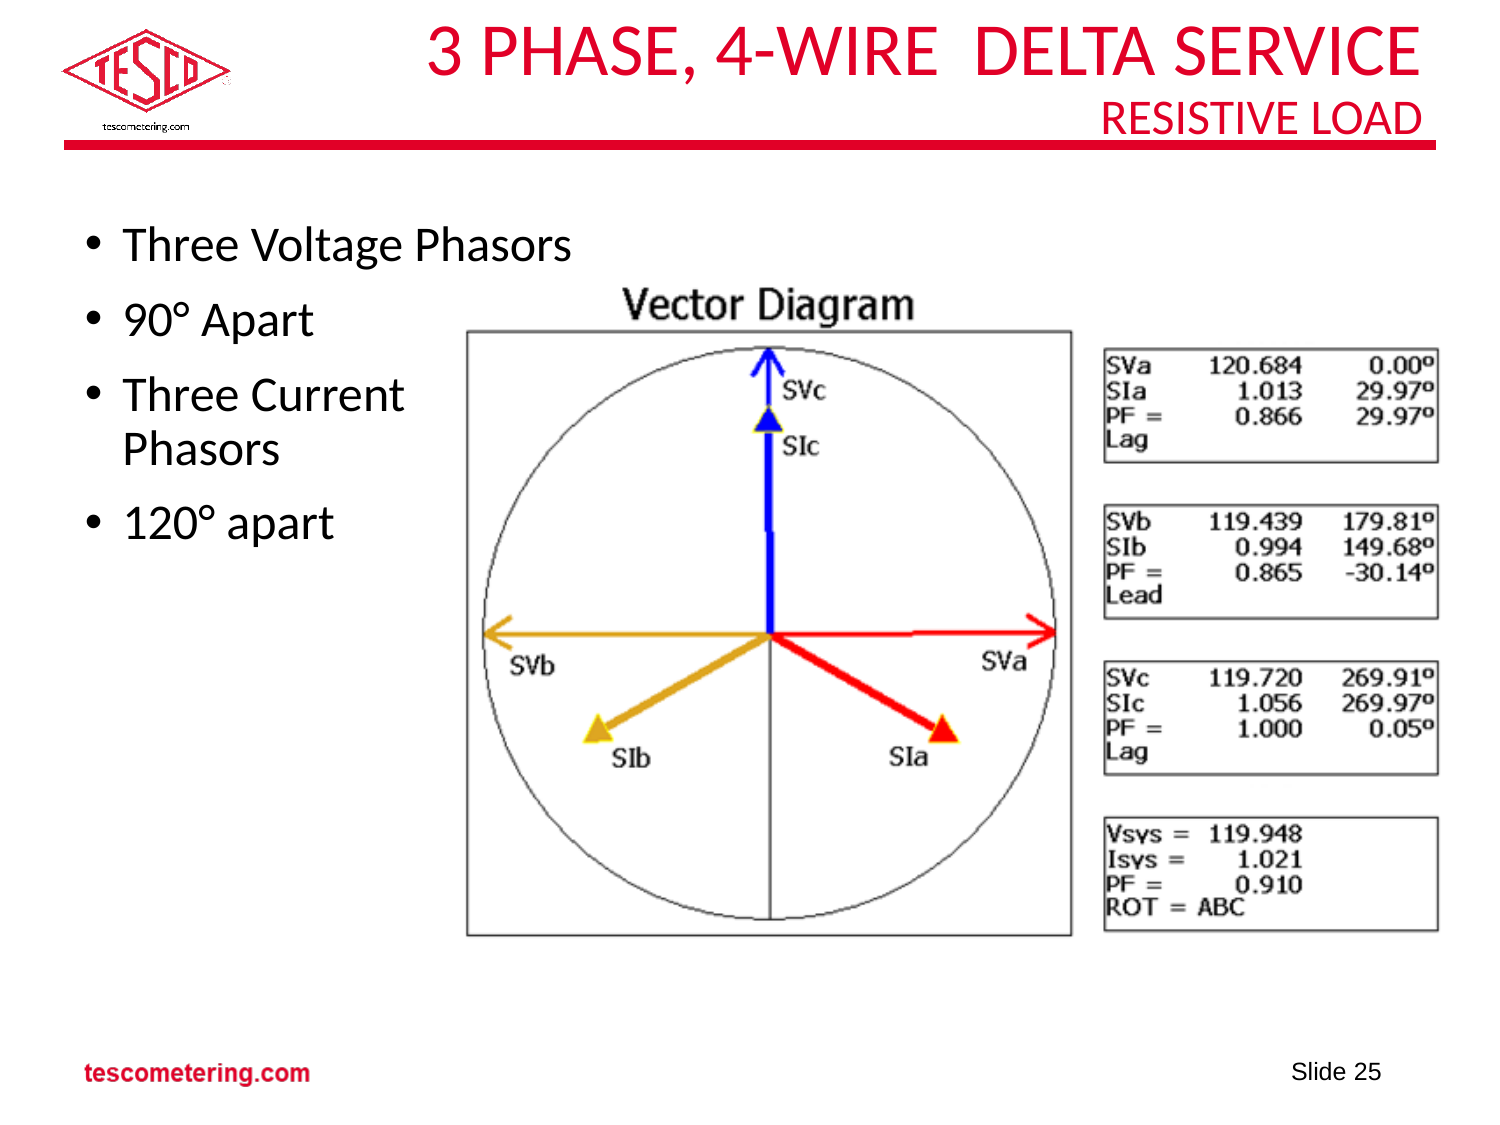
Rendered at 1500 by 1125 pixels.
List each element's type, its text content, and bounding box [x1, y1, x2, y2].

picture [61, 29, 231, 133]
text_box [434, 274, 1455, 942]
title 3 Phase, 4-Wire Delta Service Resistive Load [255, 22, 1438, 134]
list Three Voltage Phasors 90° Apart Three Current Phasors 120° apart [70, 210, 1364, 1006]
picture [69, 1042, 576, 1103]
slide_number Slide 25 [1059, 1042, 1397, 1103]
